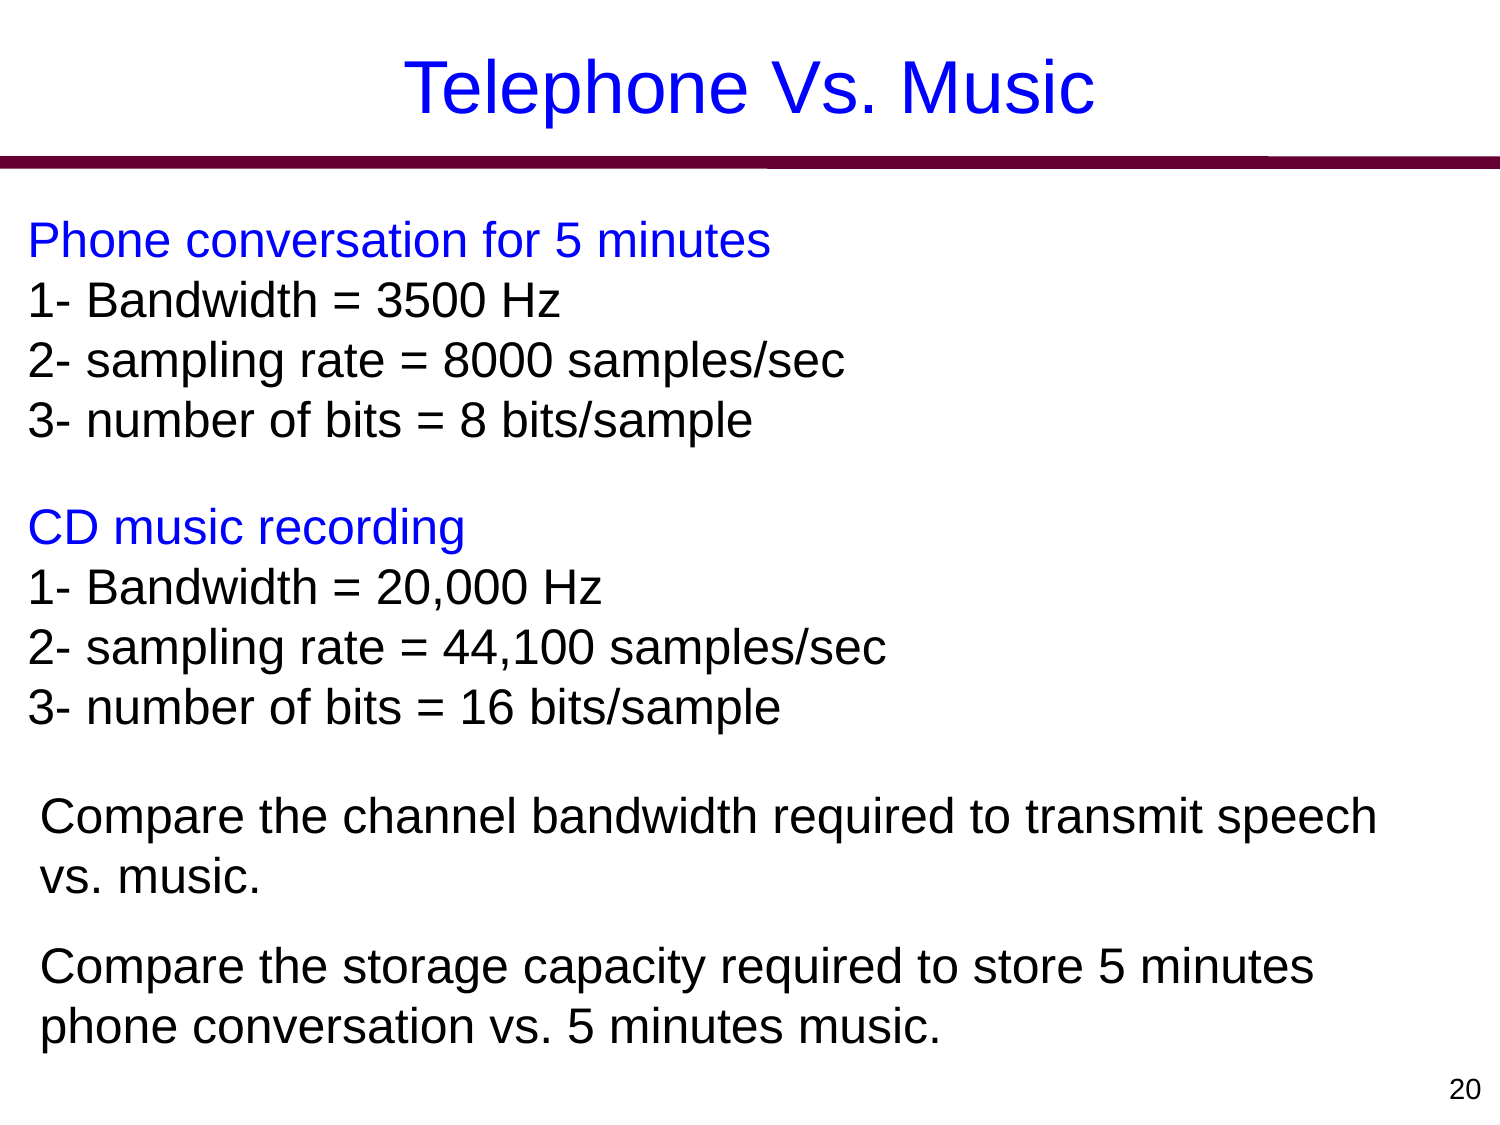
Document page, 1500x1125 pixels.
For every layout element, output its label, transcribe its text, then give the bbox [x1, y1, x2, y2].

text_box Compare the channel bandwidth required to transmit speech vs. music. [24, 776, 1438, 911]
title Telephone Vs. Music [37, 24, 1463, 143]
slide_number 20 [1387, 1062, 1497, 1123]
text_box Compare the storage capacity required to store 5 minutes phone conversation vs. 5 minutes music. [24, 926, 1438, 1061]
text_box CD music recording 1- Bandwidth = 20,000 Hz 2- sampling rate = 44,100 samples/sec 3- number of bits = 16 bits/sample [12, 487, 1488, 743]
text_box Phone conversation for 5 minutes 1- Bandwidth = 3500 Hz 2- sampling rate = 8000 samples/sec 3- number of bits = 8 bits/sample [12, 199, 1488, 455]
